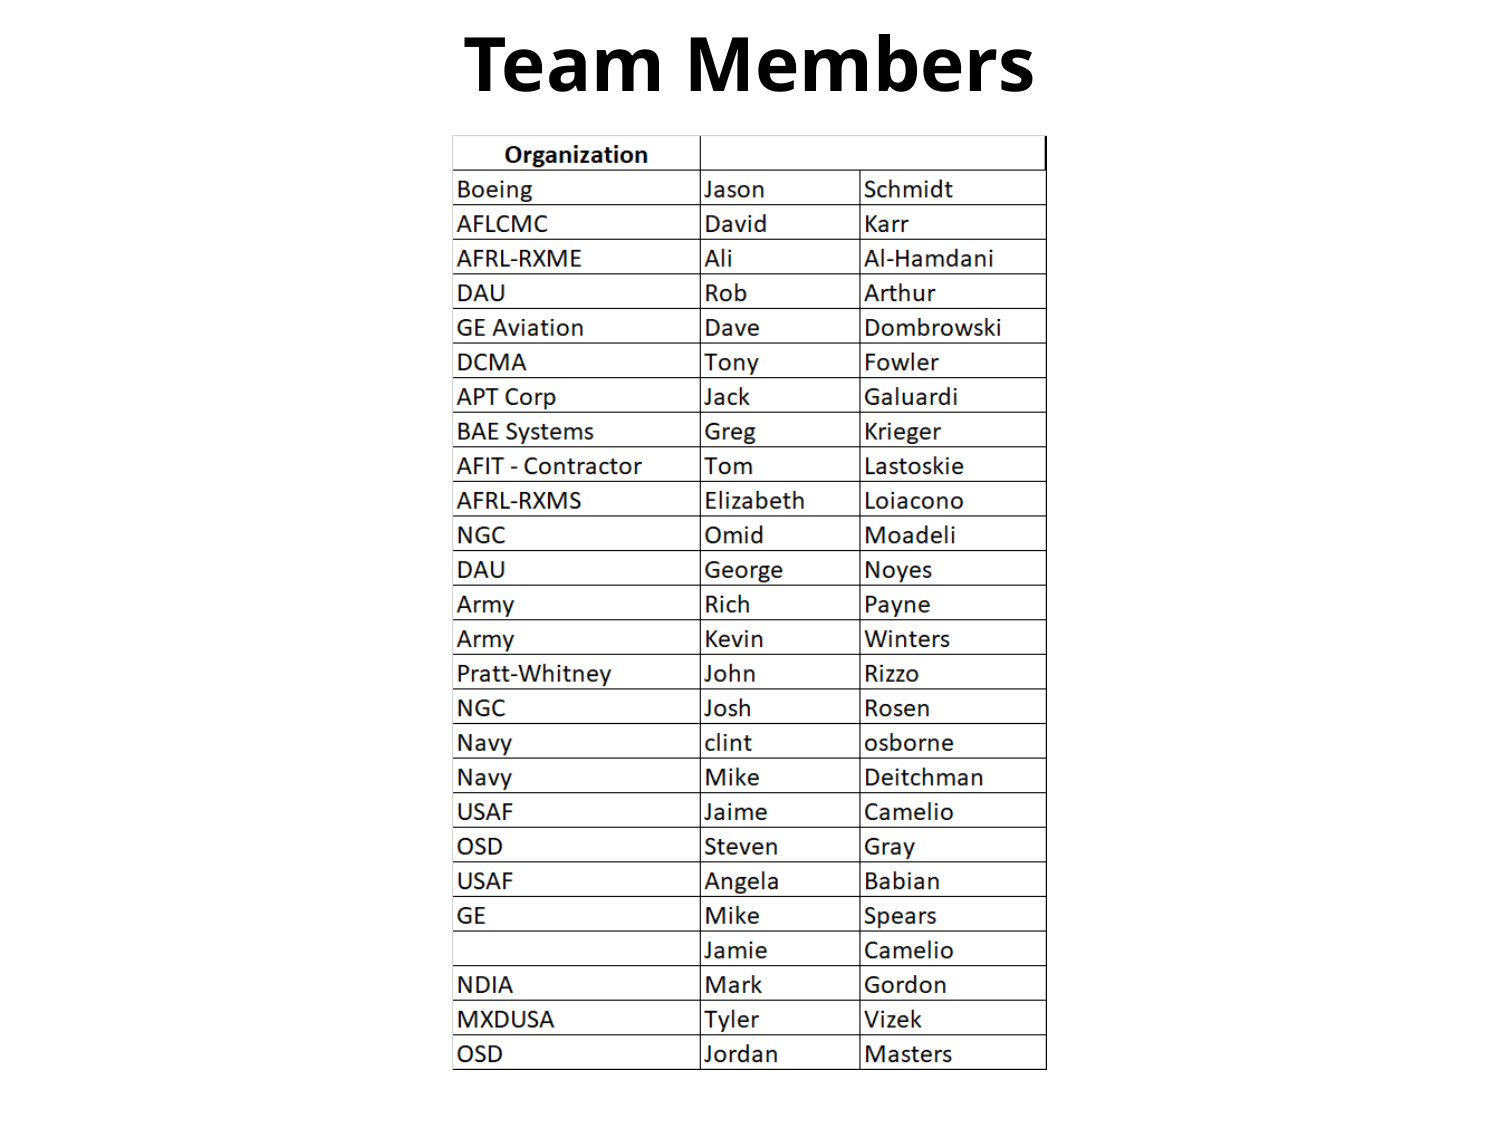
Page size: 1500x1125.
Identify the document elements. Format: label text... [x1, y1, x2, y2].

picture [452, 135, 1047, 1070]
title Team Members [0, 0, 1500, 136]
